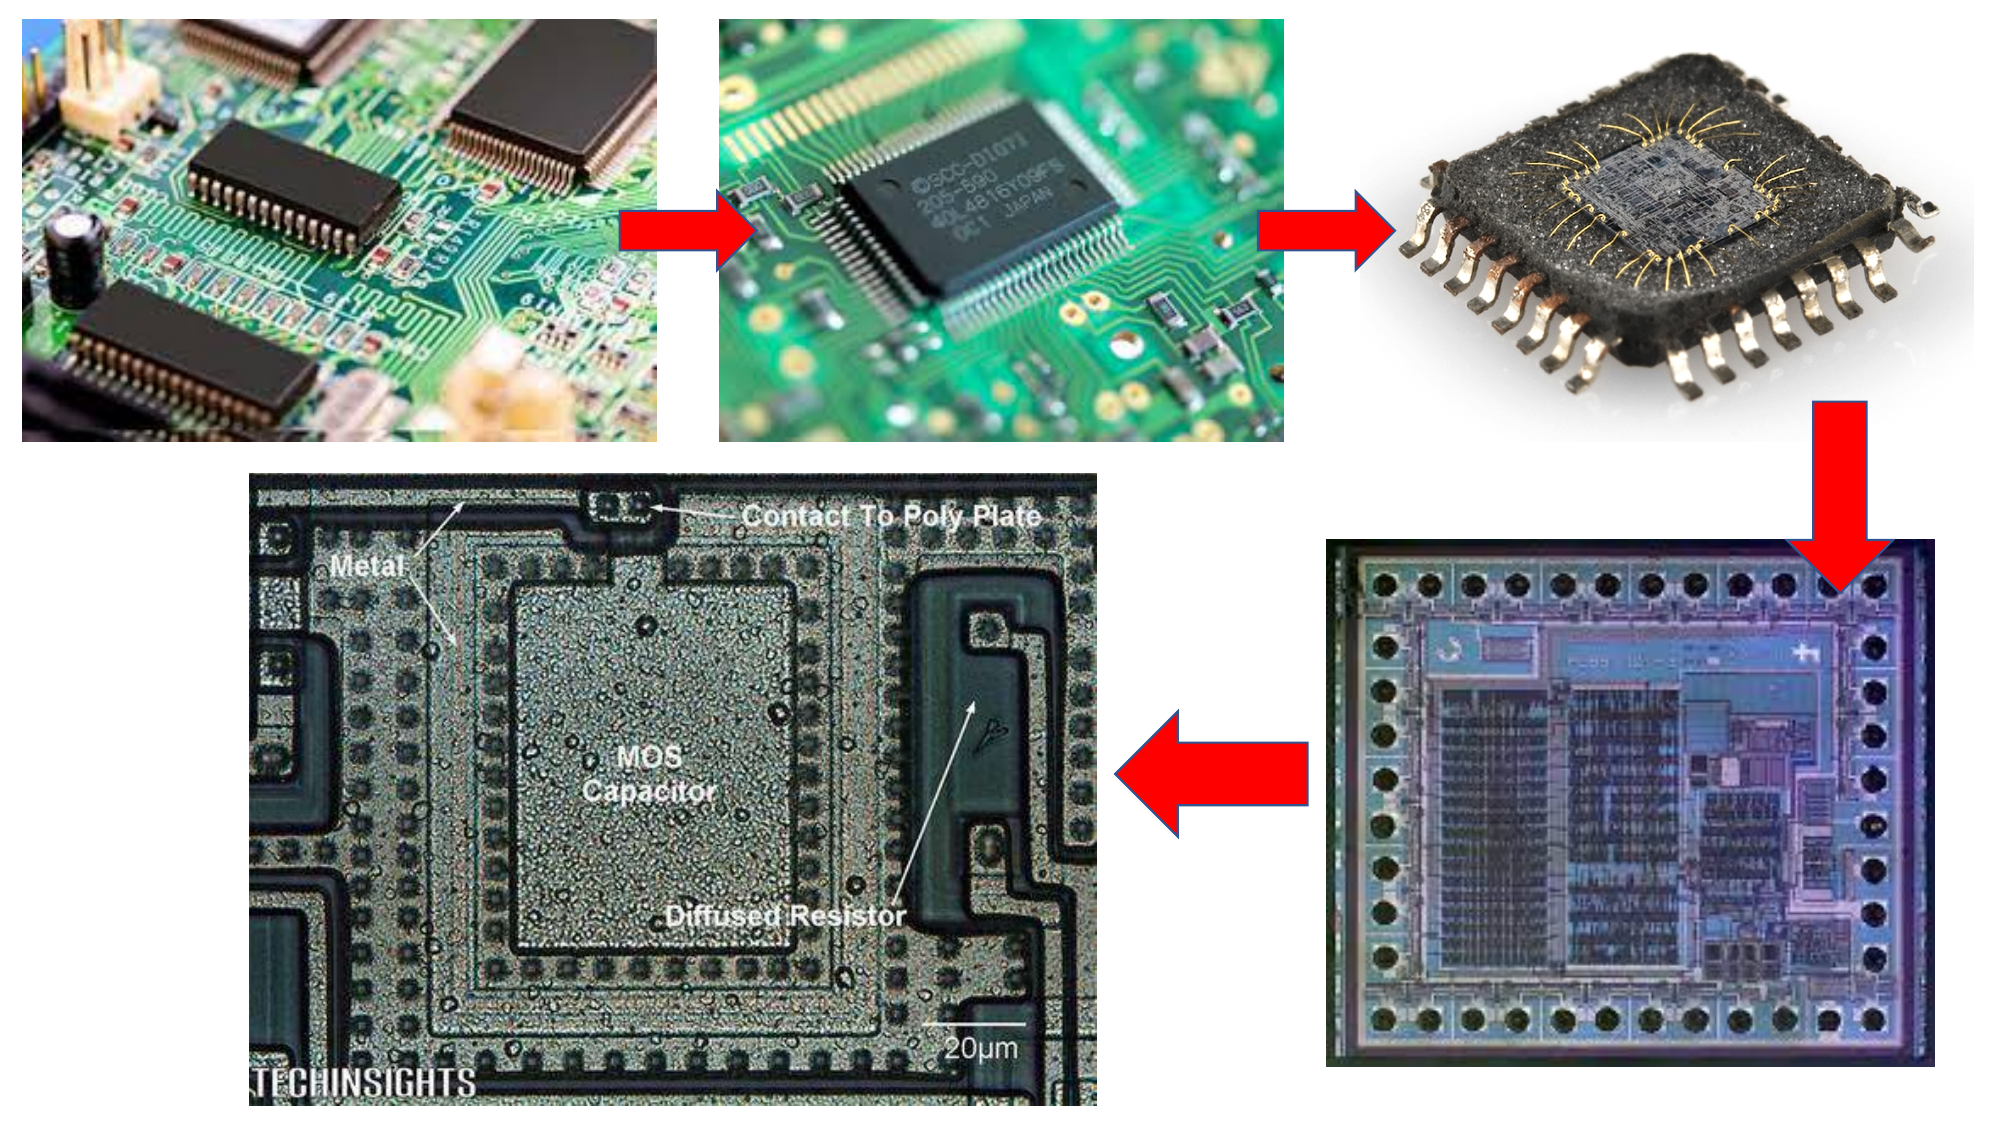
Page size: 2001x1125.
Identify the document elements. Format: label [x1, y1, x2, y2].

picture [1360, 19, 1974, 442]
text_box [1113, 708, 1309, 840]
picture [22, 19, 658, 442]
picture [249, 473, 1097, 1106]
picture [719, 19, 1284, 442]
picture [1326, 539, 1935, 1067]
text_box [1284, 188, 1360, 273]
text_box [1784, 442, 1896, 539]
text_box [658, 188, 719, 273]
